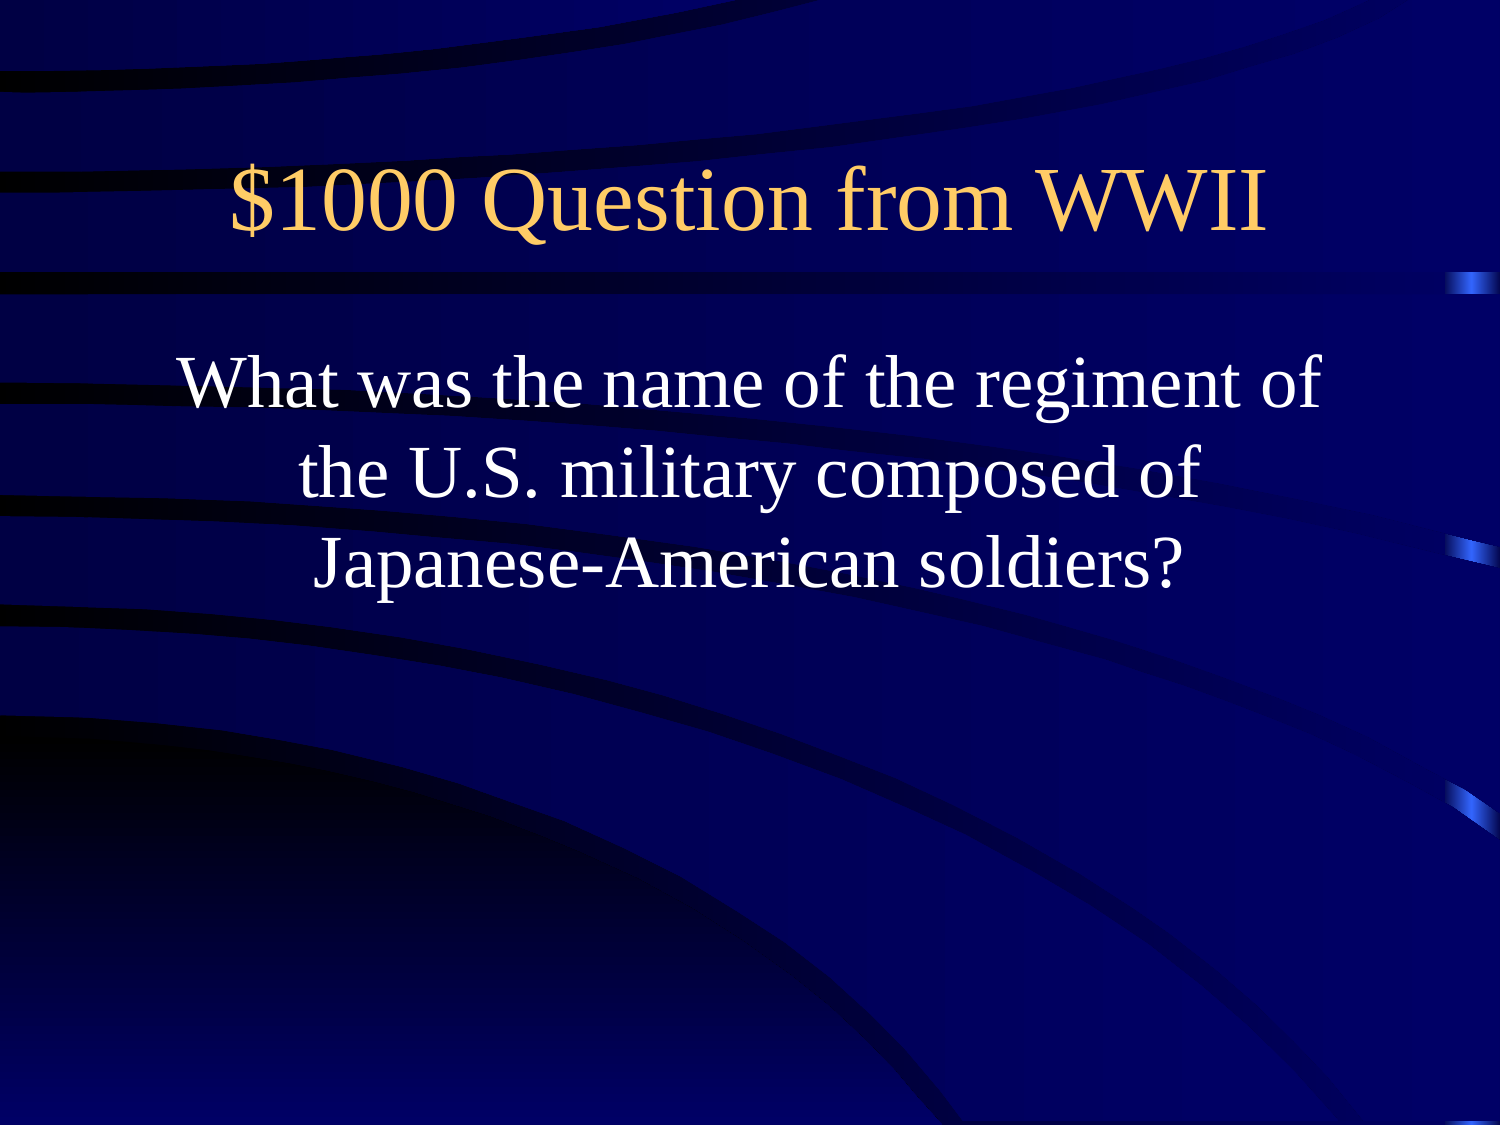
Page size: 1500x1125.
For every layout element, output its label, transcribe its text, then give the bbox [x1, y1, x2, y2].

title $1000 Question from WWII [112, 99, 1388, 288]
text_box What was the name of the regiment of the U.S. military composed of Japanese-American soldiers? [137, 324, 1363, 610]
